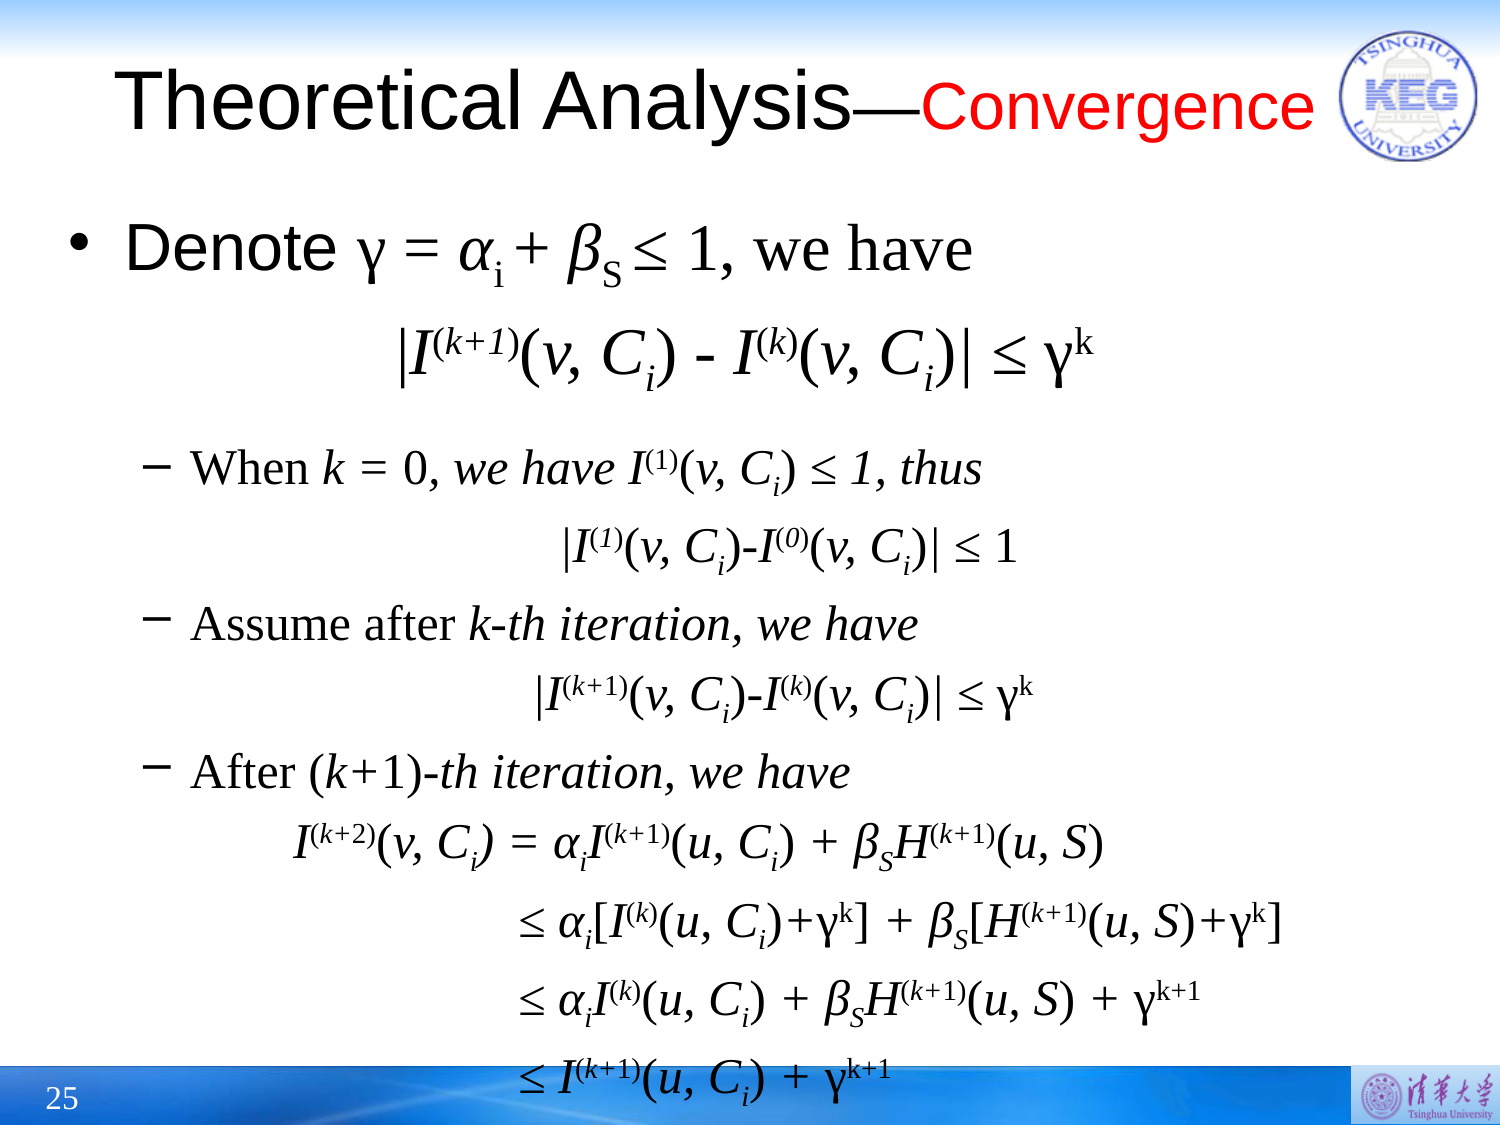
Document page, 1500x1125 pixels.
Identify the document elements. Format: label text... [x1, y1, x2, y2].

list Denote γ = αi + βS ≤ 1, we have |I(k+1)(v, Ci) - I(k)(v, Ci)| ≤ γk When k = 0, we have I(1)(v, Ci) ≤ 1, thus |I(1)(v, Ci)-I(0)(v, Ci)| ≤ 1 Assume after k-th iteration, we have |I(k+1)(v, Ci)-I(k)(v, Ci)| ≤ γk After (k+1)-th iteration, we have I(k+2)(v, Ci) = αiI(k+1)(u, Ci) + βSH(k+1)(u, S) ≤ αi[I(k)(u, Ci)+γk] + βS[H(k+1)(u, S)+γk] ≤ αiI(k)(u, Ci) + βSH(k+1)(u, S) + γk+1 ≤ I(k+1)(u, Ci) + γk+1 [52, 196, 1438, 1006]
title Theoretical Analysis—Convergence [40, 30, 1413, 162]
picture [0, 1065, 1500, 1125]
picture [1338, 30, 1481, 163]
